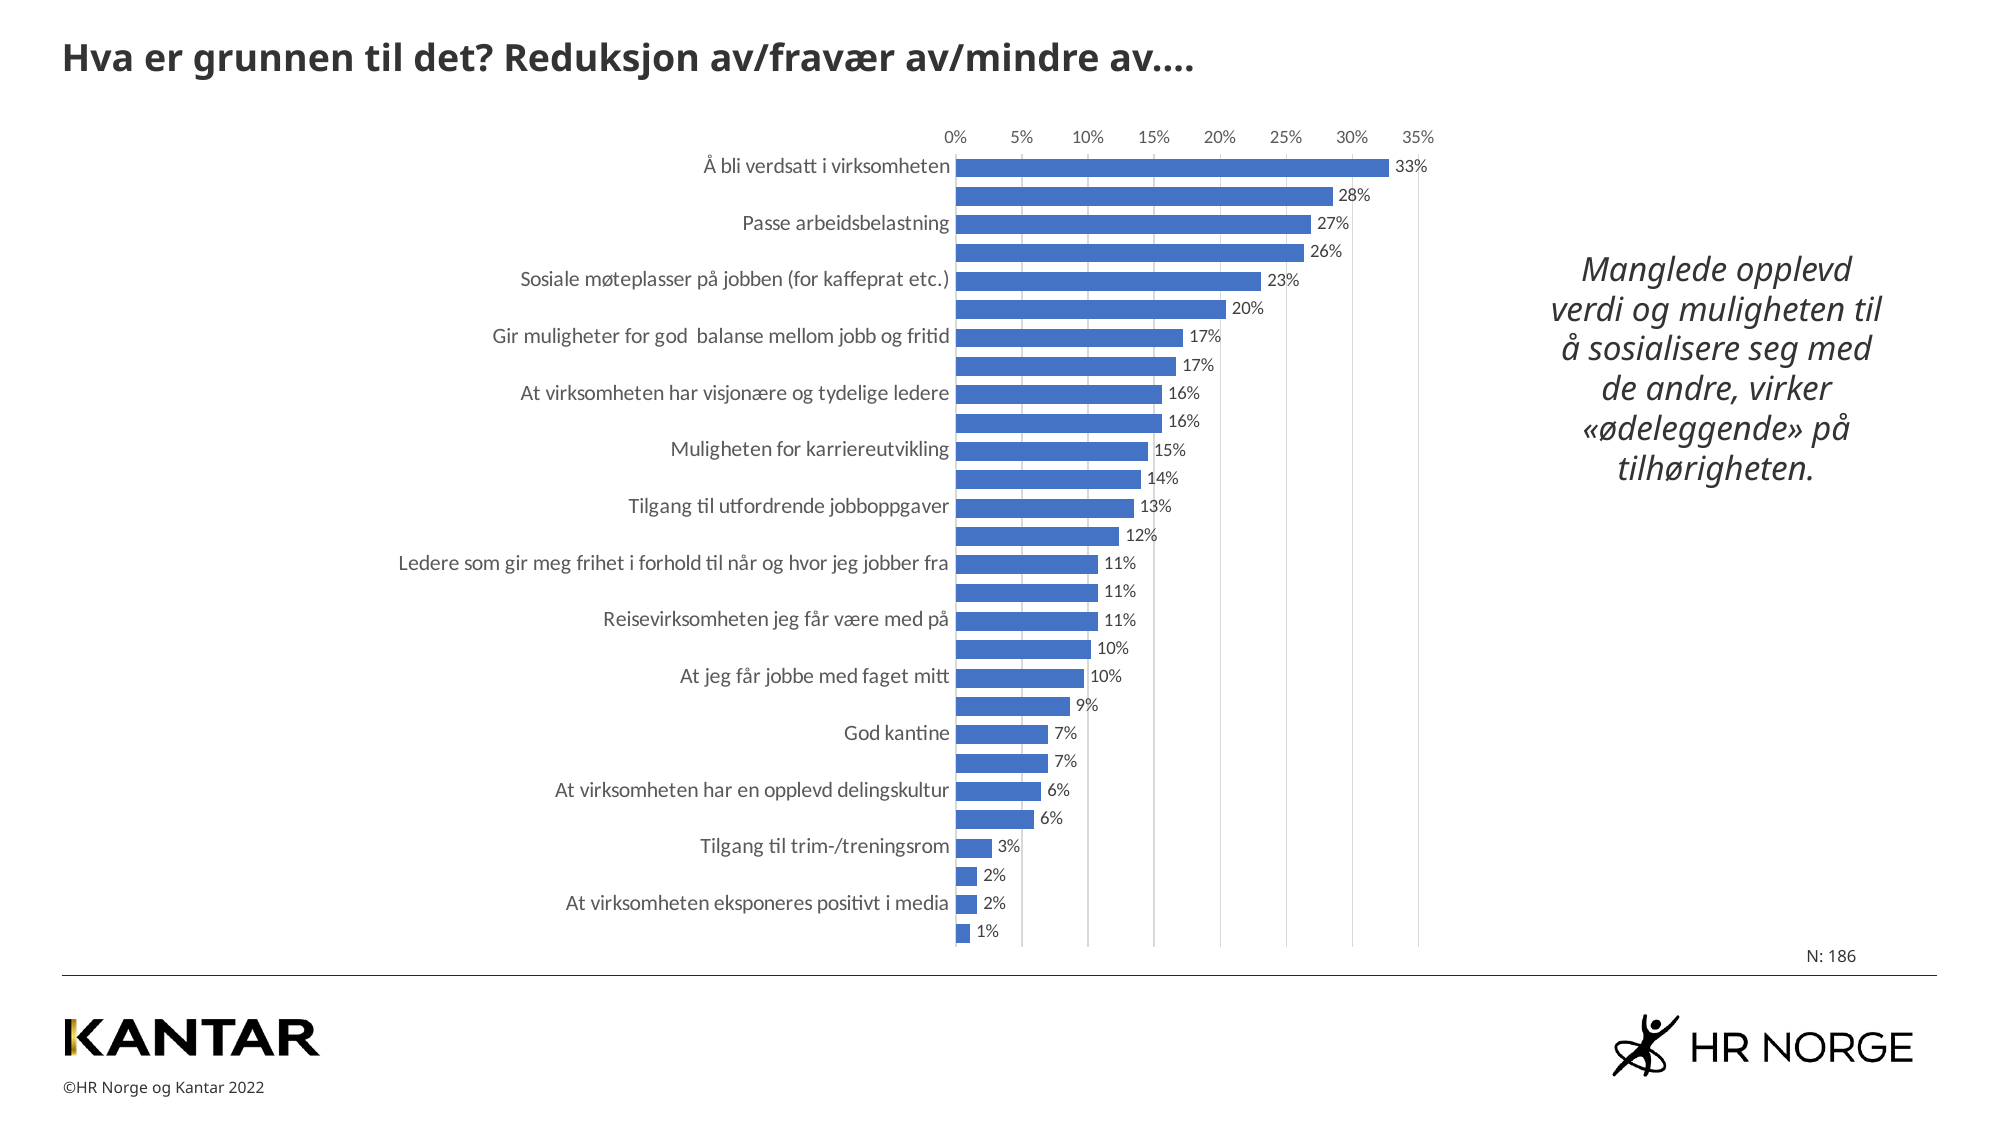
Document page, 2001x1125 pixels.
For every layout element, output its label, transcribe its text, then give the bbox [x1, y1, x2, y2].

title Hva er grunnen til det? Reduksjon av/fravær av/mindre av.... [61, 0, 1937, 211]
text_box N: 186 [1791, 938, 1872, 974]
picture [65, 1006, 323, 1068]
text_box Manglede opplevd verdi og muligheten til å sosialisere seg med de andre, virker «ødeleggende» på tilhørigheten. [1526, 240, 1908, 495]
picture [1609, 1003, 1915, 1079]
chart [376, 111, 1457, 965]
